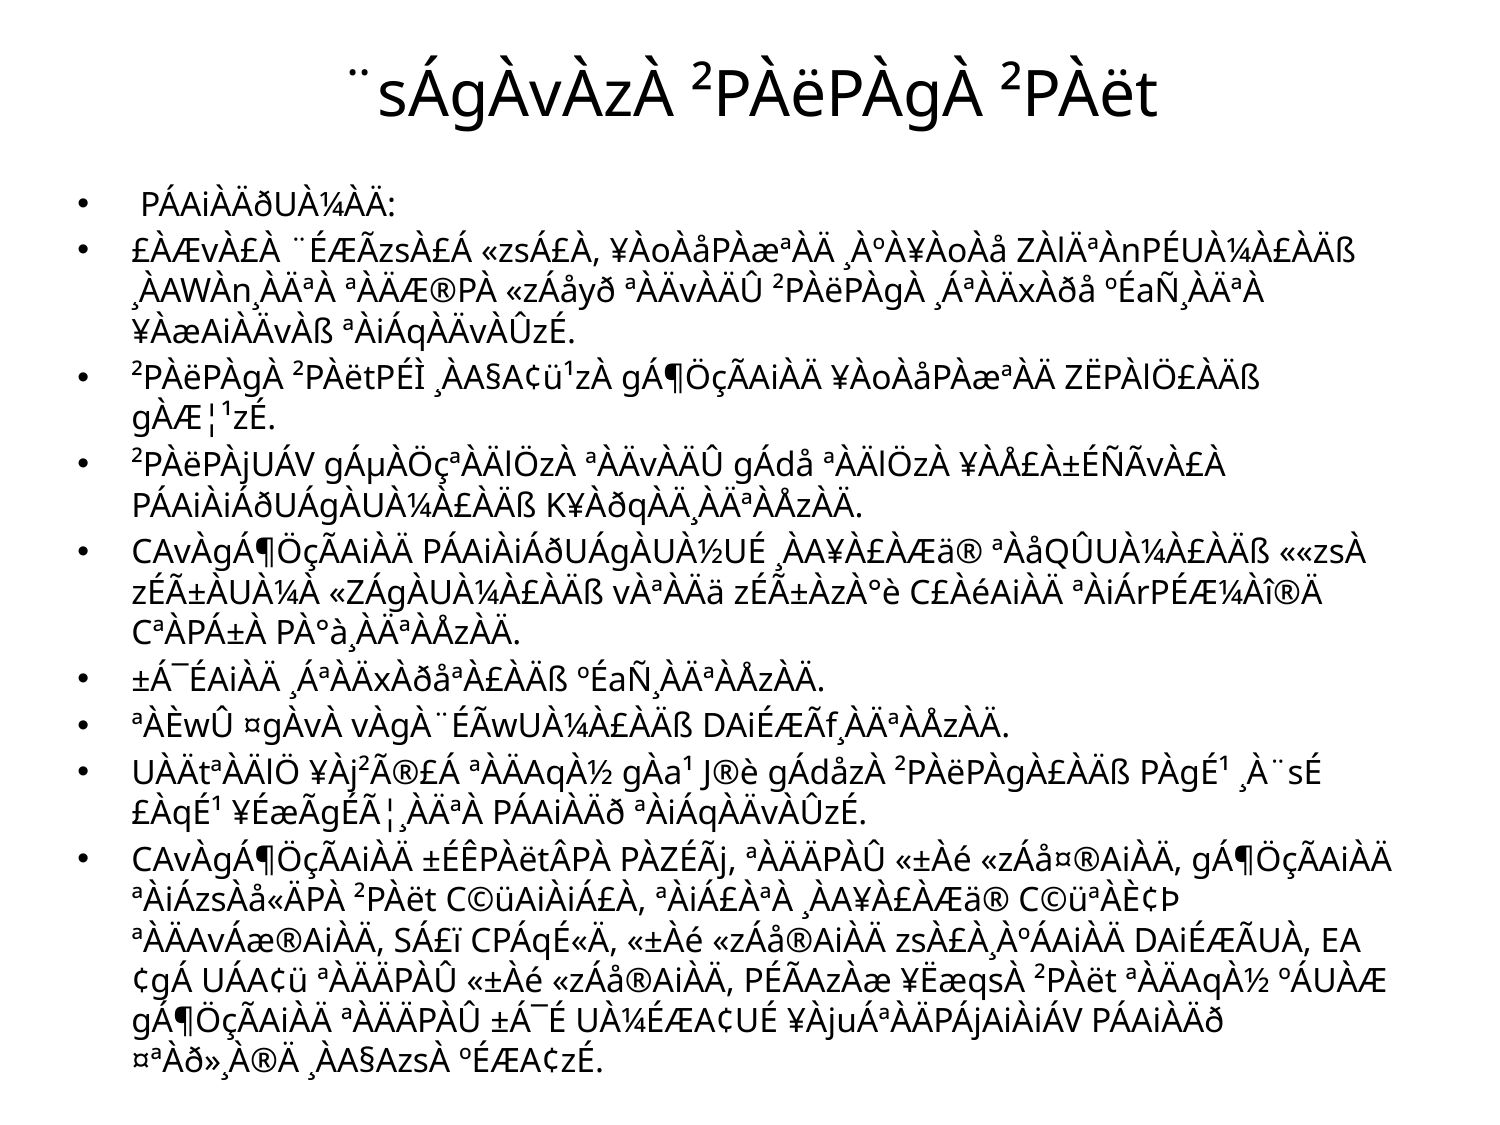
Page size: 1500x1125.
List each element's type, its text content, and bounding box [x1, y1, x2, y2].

list PÁAiÀÄðUÀ¼ÀÄ: £ÀÆvÀ£À ¨ÉÆÃzsÀ£Á «zsÁ£À, ¥ÀoÀåPÀæªÀÄ ¸ÀºÀ¥ÀoÀå ZÀlÄªÀnPÉUÀ¼À£ÀÄß ¸ÀAWÀn¸ÀÄªÀ ªÀÄÆ®PÀ «zÁåyð ªÀÄvÀÄÛ ²PÀëPÀgÀ ¸ÁªÀÄxÀðå ºÉaÑ¸ÀÄªÀ ¥ÀæAiÀÄvÀß ªÀiÁqÀÄvÀÛzÉ. ²PÀëPÀgÀ ²PÀëtPÉÌ ¸ÀA§A¢ü¹zÀ gÁ¶ÖçÃAiÀÄ ¥ÀoÀåPÀæªÀÄ ZËPÀlÖ£ÀÄß gÀÆ¦¹zÉ. ²PÀëPÀjUÁV gÁµÀÖçªÀÄlÖzÀ ªÀÄvÀÄÛ gÁdå ªÀÄlÖzÀ ¥ÀÅ£À±ÉÑÃvÀ£À PÁAiÀiÁðUÁgÀUÀ¼À£ÀÄß K¥ÀðqÀÄ¸ÀÄªÀÅzÀÄ. CAvÀgÁ¶ÖçÃAiÀÄ PÁAiÀiÁðUÁgÀUÀ½UÉ ¸ÀA¥À£ÀÆä® ªÀåQÛUÀ¼À£ÀÄß ««zsÀ zÉÃ±ÀUÀ¼À «ZÁgÀUÀ¼À£ÀÄß vÀªÀÄä zÉÃ±ÀzÀ°è C£ÀéAiÀÄ ªÀiÁrPÉÆ¼Àî®Ä CªÀPÁ±À PÀ°à¸ÀÄªÀÅzÀÄ. ±Á¯ÉAiÀÄ ¸ÁªÀÄxÀðåªÀ£ÀÄß ºÉaÑ¸ÀÄªÀÅzÀÄ. ªÀÈwÛ ¤gÀvÀ vÀgÀ¨ÉÃwUÀ¼À£ÀÄß DAiÉÆÃf¸ÀÄªÀÅzÀÄ. UÀÄtªÀÄlÖ ¥Àj²Ã®£Á ªÀÄAqÀ½ gÀa¹ J®è gÁdåzÀ ²PÀëPÀgÀ£ÀÄß PÀgÉ¹ ¸À¨sÉ £ÀqÉ¹ ¥ÉæÃgÉÃ¦¸ÀÄªÀ PÁAiÀÄð ªÀiÁqÀÄvÀÛzÉ. CAvÀgÁ¶ÖçÃAiÀÄ ±ÉÊPÀëtÂPÀ PÀZÉÃj, ªÀÄÄPÀÛ «±Àé «zÁå¤®AiÀÄ, gÁ¶ÖçÃAiÀÄ ªÀiÁzsÀå«ÄPÀ ²PÀët C©üAiÀiÁ£À, ªÀiÁ£ÀªÀ ¸ÀA¥À£ÀÆä® C©üªÀÈ¢Þ ªÀÄAvÁæ®AiÀÄ, SÁ£ï CPÁqÉ«Ä, «±Àé «zÁå®AiÀÄ zsÀ£À¸ÀºÁAiÀÄ DAiÉÆÃUÀ, EA¢gÁ UÁA¢ü ªÀÄÄPÀÛ «±Àé «zÁå®AiÀÄ, PÉÃAzÀæ ¥ËæqsÀ ²PÀët ªÀÄAqÀ½ ºÁUÀÆ gÁ¶ÖçÃAiÀÄ ªÀÄÄPÀÛ ±Á¯É UÀ¼ÉÆA¢UÉ ¥ÀjuÁªÀÄPÁjAiÀiÁV PÁAiÀÄð ¤ªÀð»¸À®Ä ¸ÀA§AzsÀ ºÉÆA¢zÉ. [62, 174, 1413, 1088]
title ¨sÁgÀvÀzÀ ²PÀëPÀgÀ ²PÀët [75, 45, 1425, 138]
